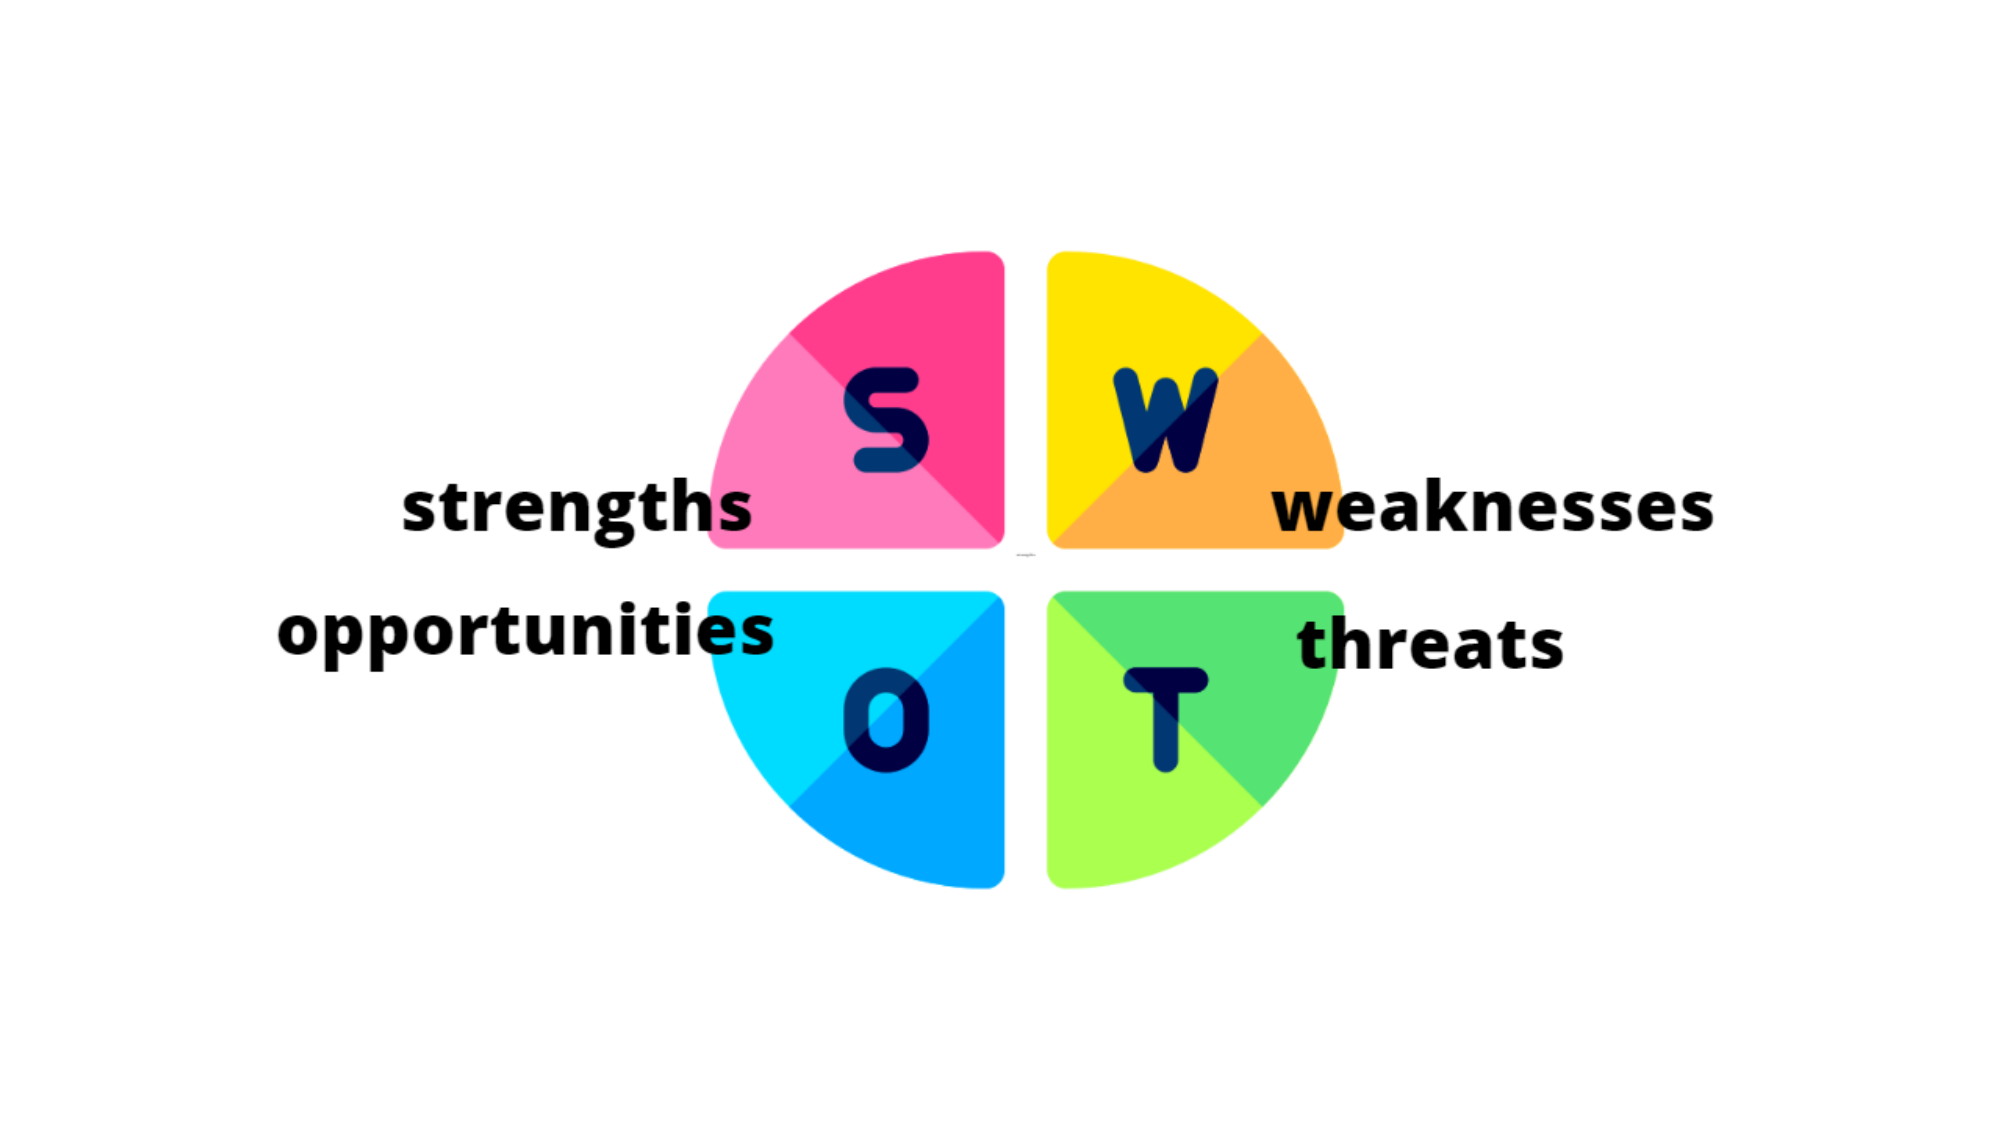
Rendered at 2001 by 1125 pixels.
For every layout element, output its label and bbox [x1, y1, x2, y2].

picture [254, 204, 1746, 921]
